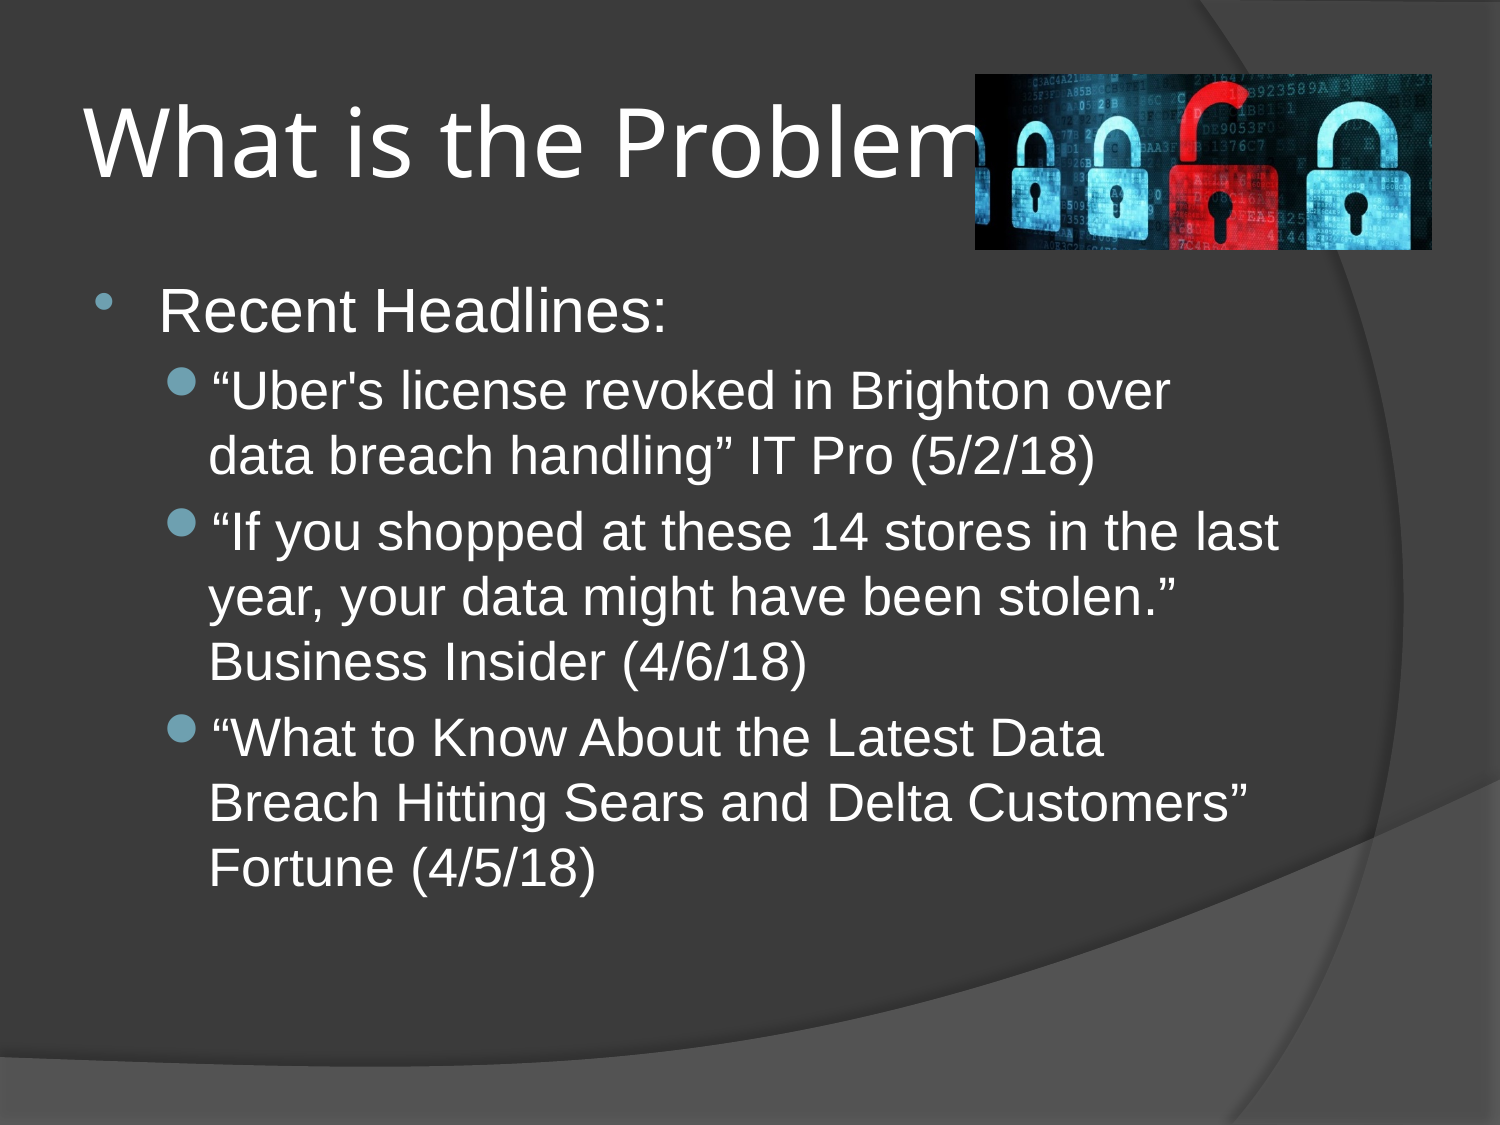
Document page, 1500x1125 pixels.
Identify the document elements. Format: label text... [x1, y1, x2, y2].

picture [974, 74, 1432, 251]
list Recent Headlines: “Uber's license revoked in Brighton over data breach handling” IT Pro (5/2/18) “If you shopped at these 14 stores in the last year, your data might have been stolen.” Business Insider (4/6/18) “What to Know About the Latest Data Breach Hitting Sears and Delta Customers” Fortune (4/5/18) [75, 262, 1300, 1005]
title What is the Problem? [75, 45, 1300, 233]
